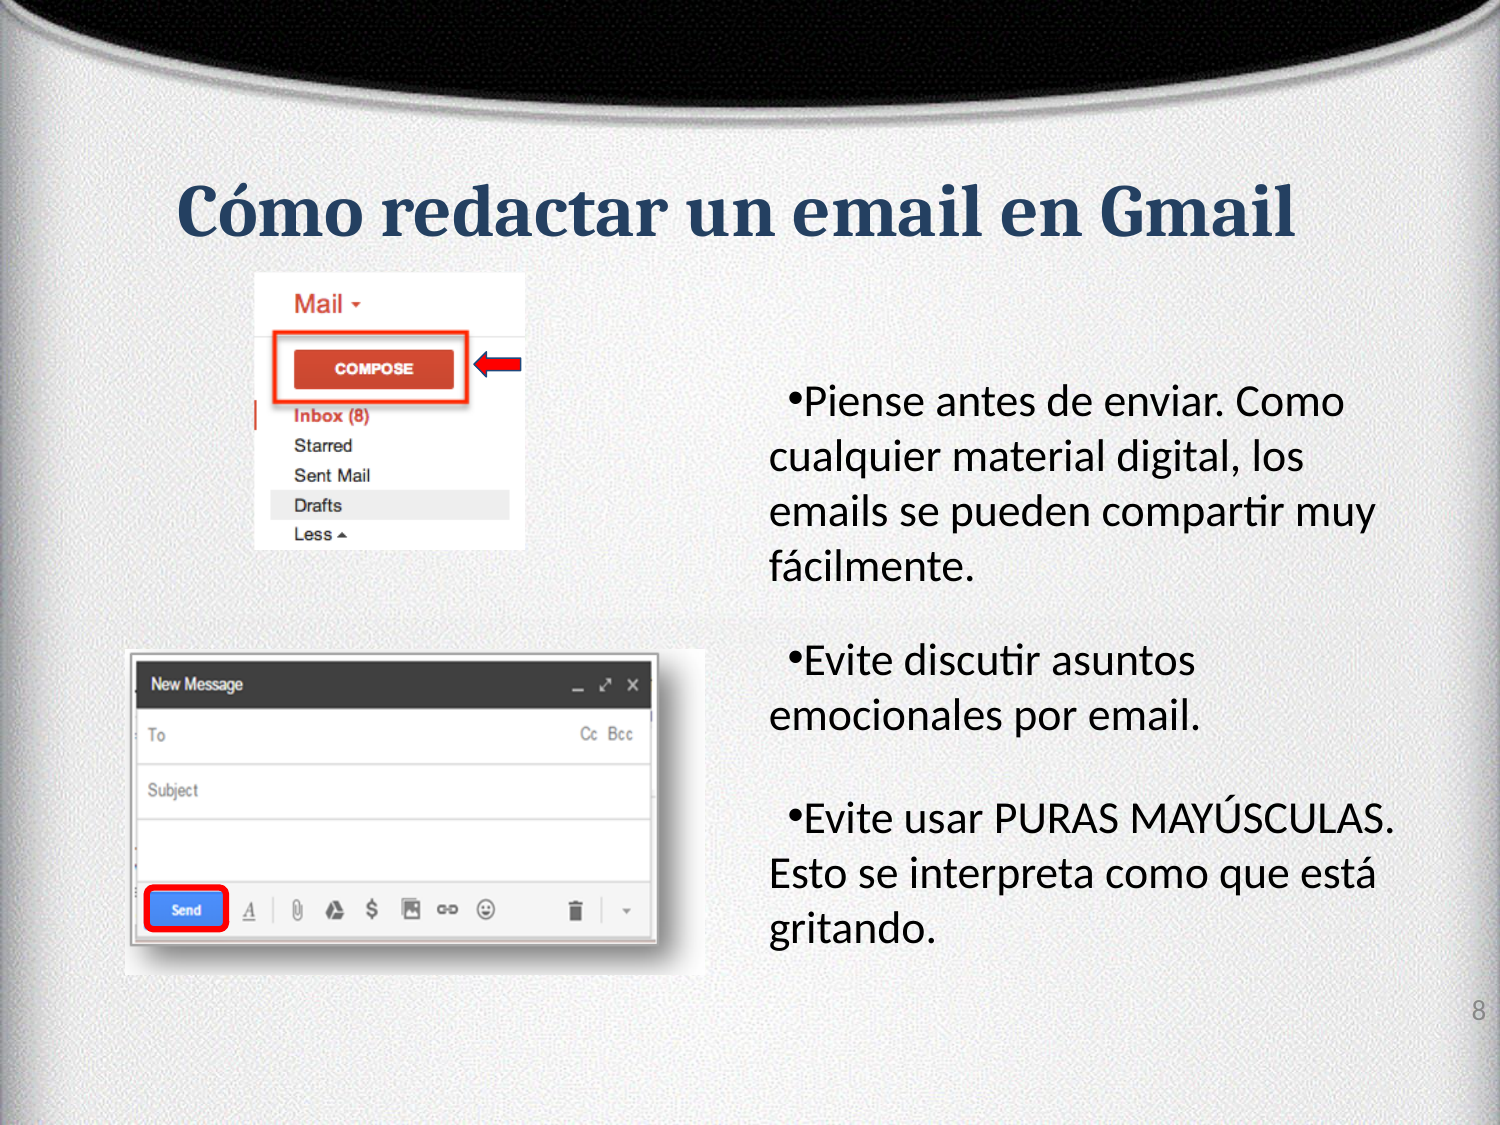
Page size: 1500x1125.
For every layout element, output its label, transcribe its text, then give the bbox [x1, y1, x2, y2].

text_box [254, 272, 526, 551]
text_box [124, 649, 705, 975]
title Cómo redactar un email en Gmail [112, 112, 1363, 300]
slide_number 8 [1399, 976, 1490, 1042]
picture [0, 0, 1500, 1125]
list Piense antes de enviar. Como cualquier material digital, los emails se pueden compartir muy fácilmente. Evite discutir asuntos emocionales por email. Evite usar PURAS MAYÚSCULAS. Esto se interpreta como que está gritando. [697, 355, 1449, 963]
